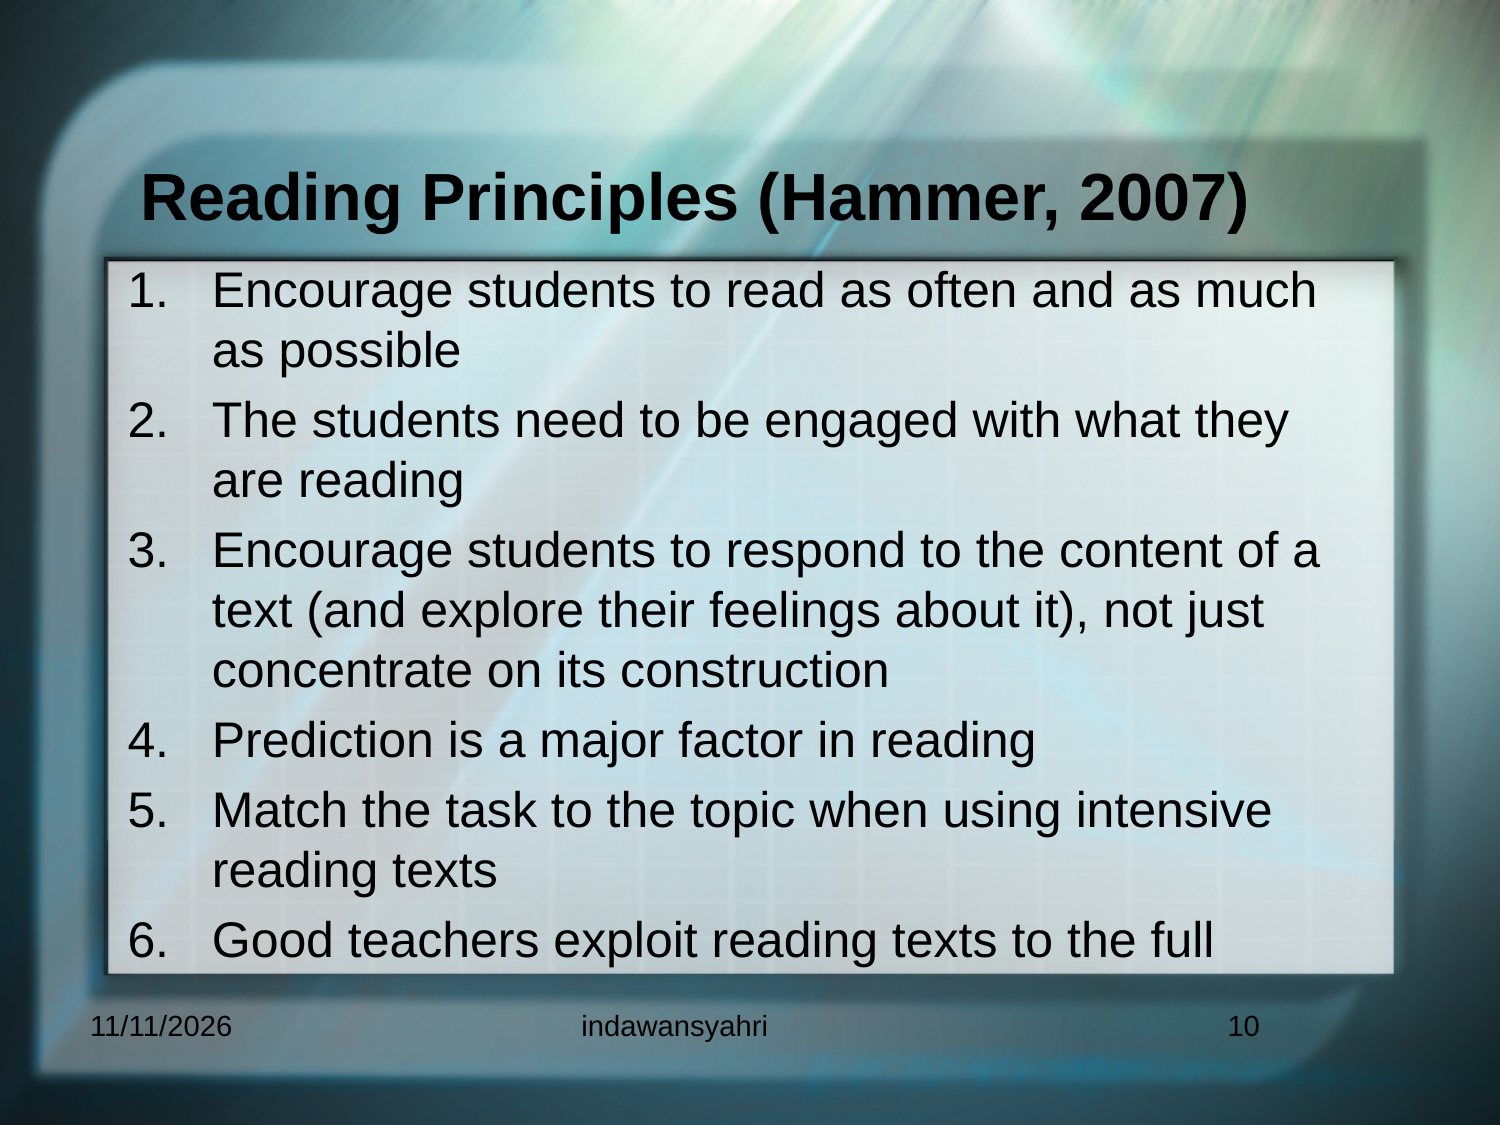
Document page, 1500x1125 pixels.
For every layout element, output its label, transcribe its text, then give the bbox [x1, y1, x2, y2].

list Encourage students to read as often and as much as possible The students need to be engaged with what they are reading Encourage students to respond to the content of a text (and explore their feelings about it), not just concentrate on its construction Prediction is a major factor in reading Match the task to the topic when using intensive reading texts Good teachers exploit reading texts to the full [112, 249, 1376, 951]
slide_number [74, 999, 426, 1079]
picture [0, 0, 1500, 1125]
slide_number 10 [924, 999, 1276, 1079]
footer indawansyahri [437, 999, 913, 1079]
title Reading Principles (Hammer, 2007) [124, 99, 1388, 288]
